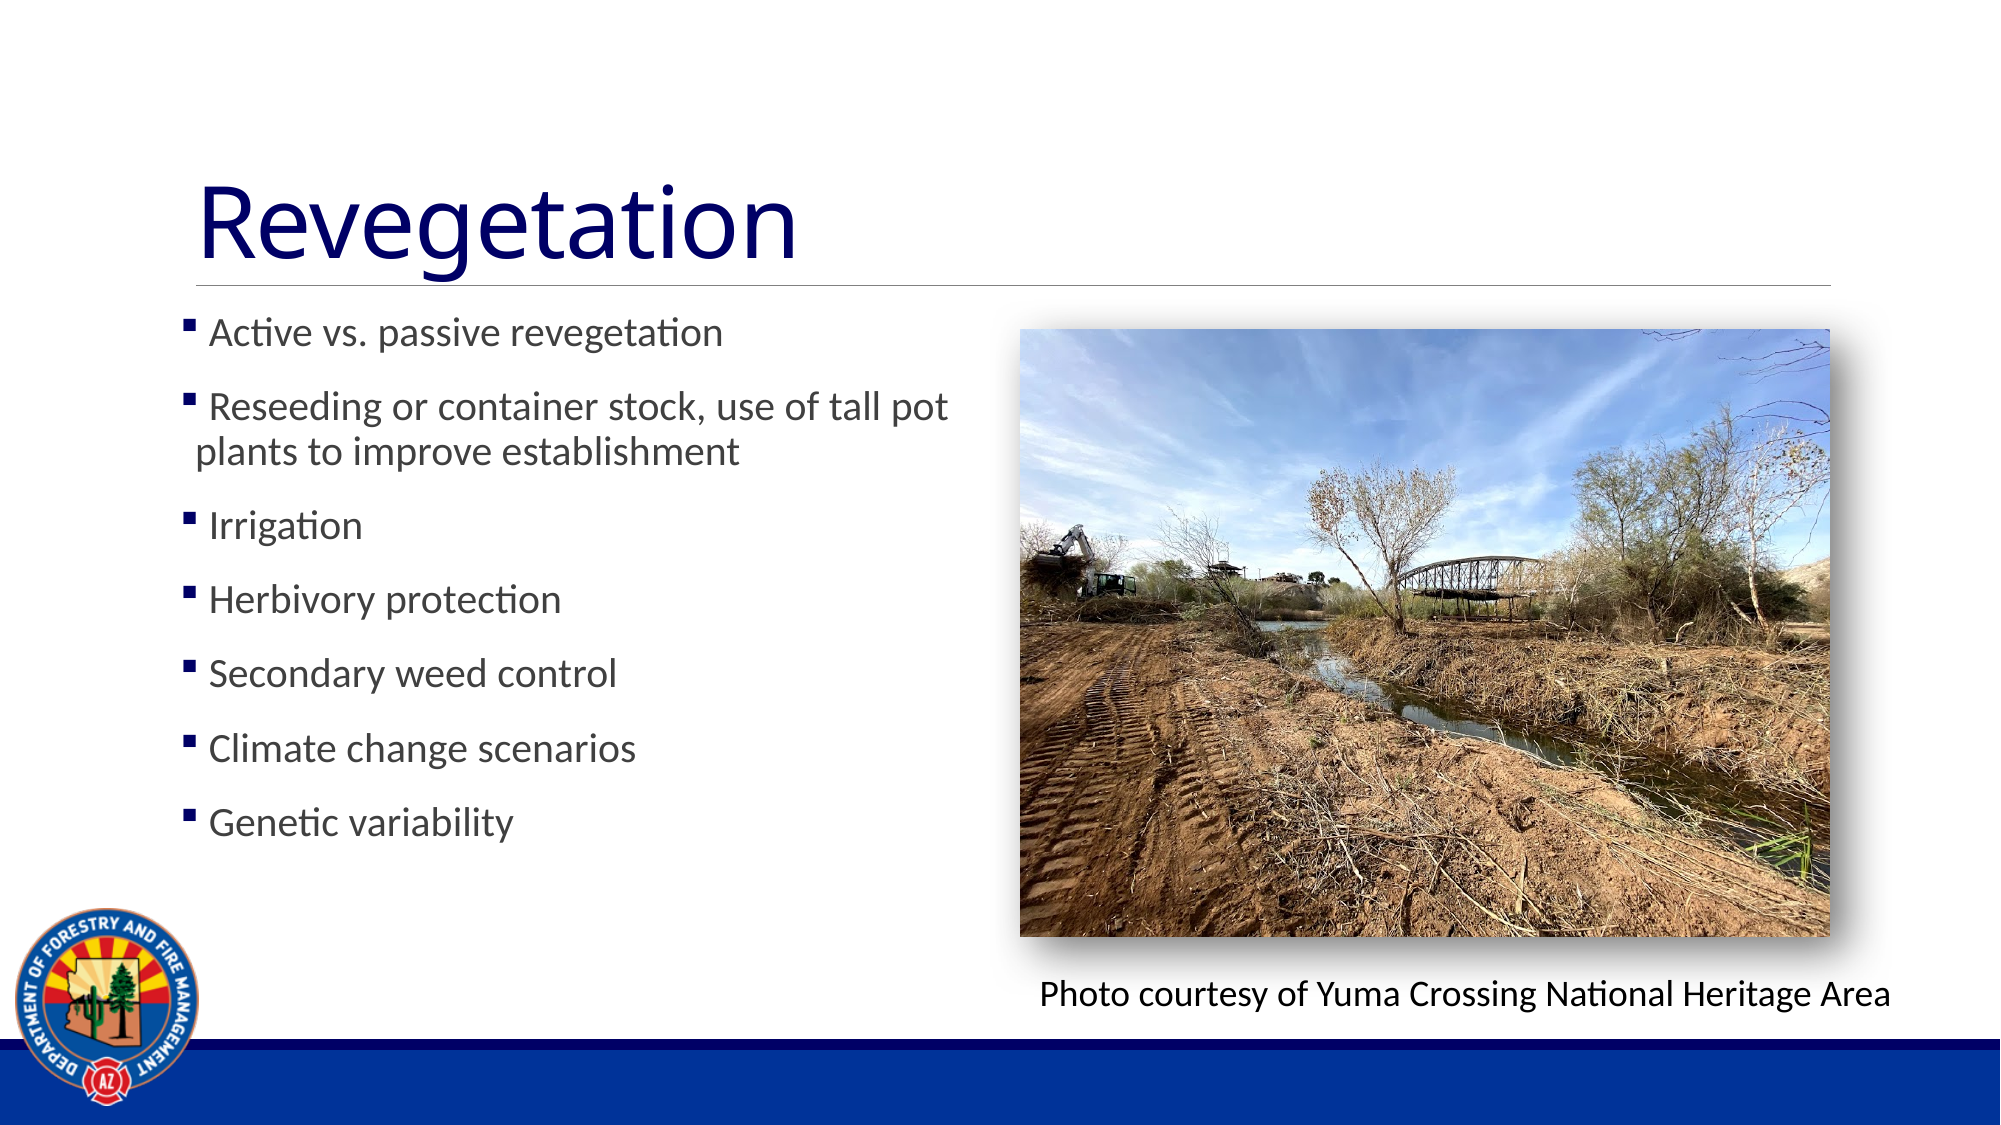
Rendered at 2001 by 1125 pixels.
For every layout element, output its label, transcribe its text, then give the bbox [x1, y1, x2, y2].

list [1019, 328, 1831, 937]
title Revegetation [180, 48, 1830, 287]
picture [15, 908, 199, 1106]
text_box Photo courtesy of Yuma Crossing National Heritage Area [1024, 961, 1908, 1021]
list Active vs. passive revegetation Reseeding or container stock, use of tall pot plants to improve establishment Irrigation Herbivory protection Secondary weed control Climate change scenarios Genetic variability [180, 302, 990, 963]
